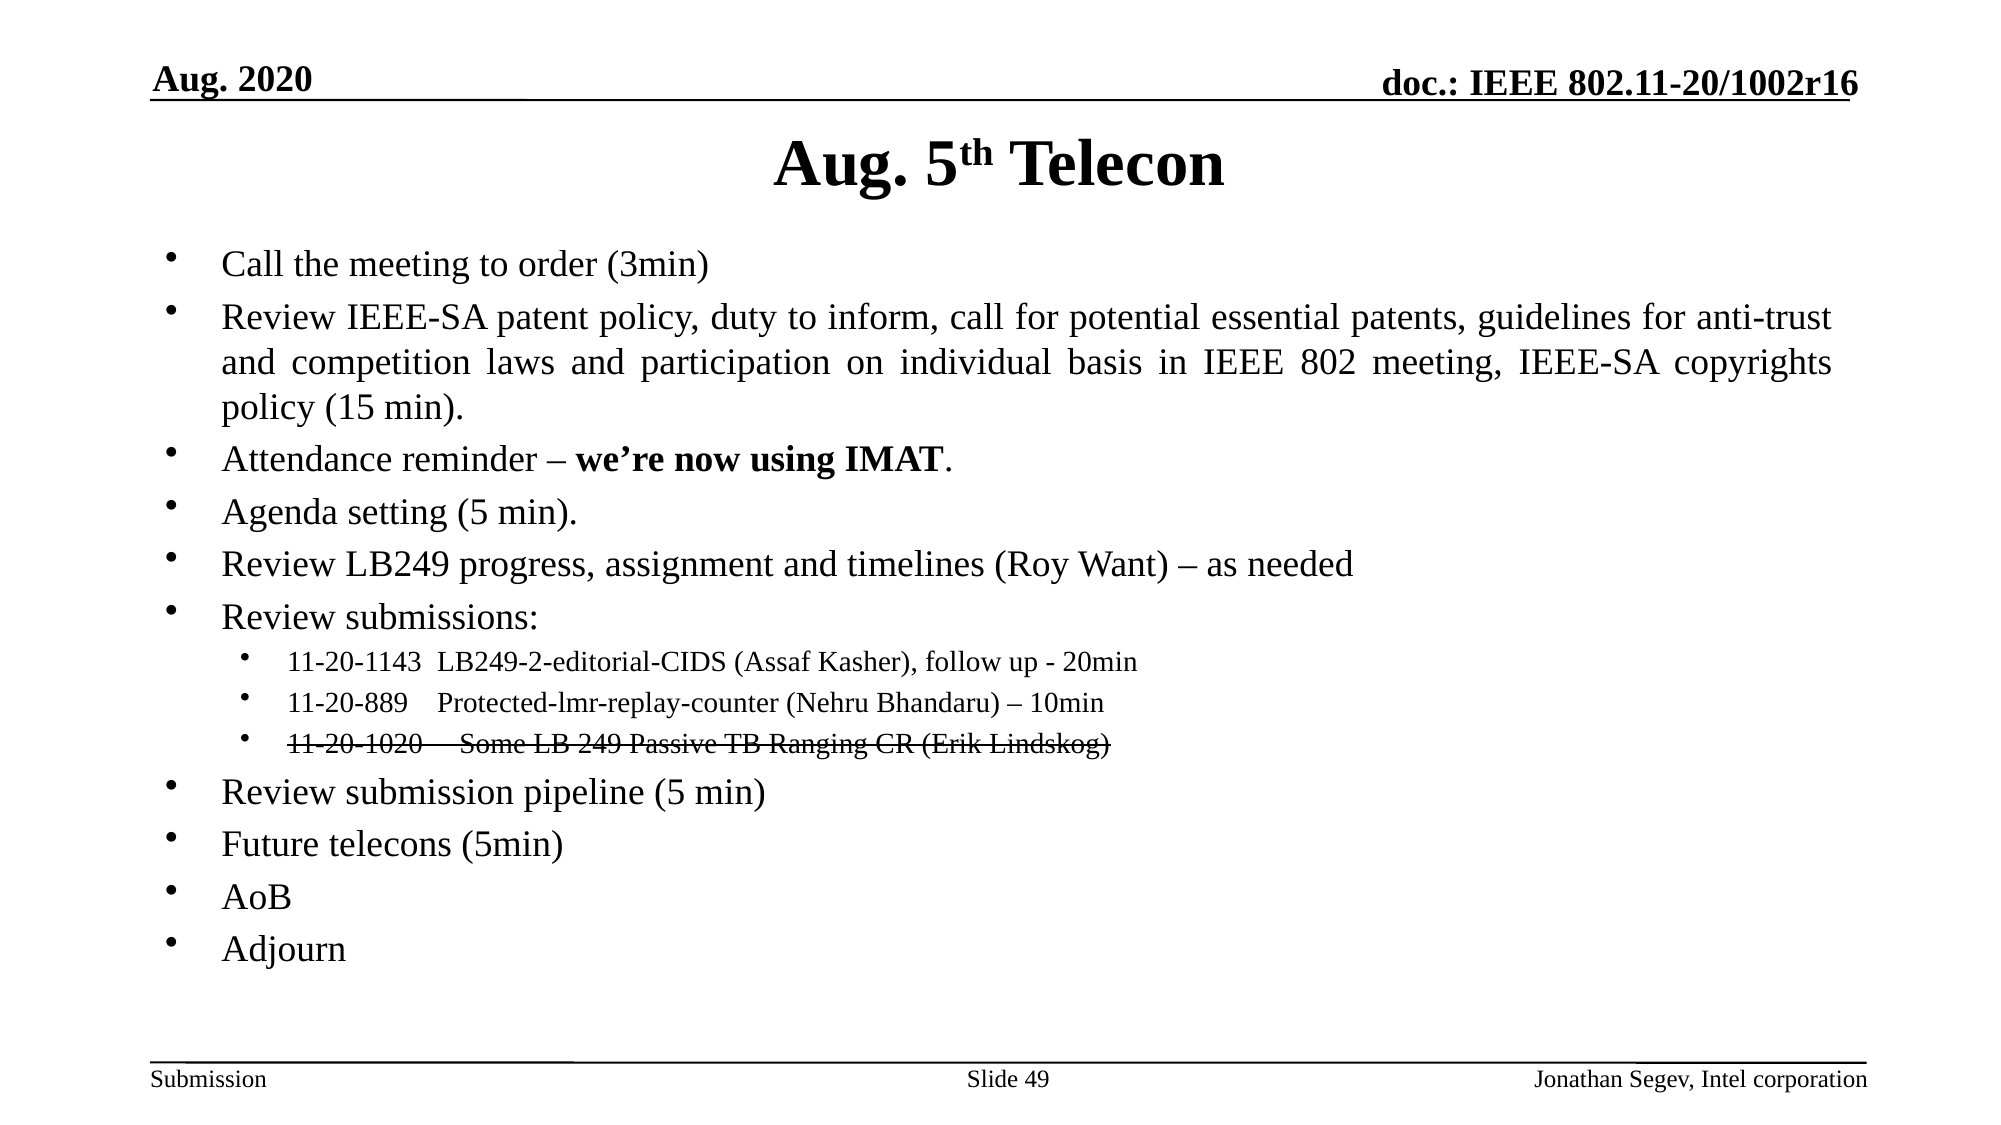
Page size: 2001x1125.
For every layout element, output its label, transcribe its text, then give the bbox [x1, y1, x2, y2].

title Aug. 5th Telecon [149, 112, 1850, 205]
footer Jonathan Segev, Intel corporation [1171, 1061, 1869, 1093]
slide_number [152, 54, 563, 100]
list Call the meeting to order (3min) Review IEEE-SA patent policy, duty to inform, call for potential essential patents, guidelines for anti-trust and competition laws and participation on individual basis in IEEE 802 meeting, IEEE-SA copyrights policy (15 min). Attendance reminder – we’re now using IMAT. Agenda setting (5 min). Review LB249 progress, assignment and timelines (Roy Want) – as needed Review submissions: 11-20-1143 LB249-2-editorial-CIDS (Assaf Kasher), follow up - 20min 11-20-889 Protected-lmr-replay-counter (Nehru Bhandaru) – 10min 11-20-1020 Some LB 249 Passive TB Ranging CR (Erik Lindskog) Review submission pipeline (5 min) Future telecons (5min) AoB Adjourn [149, 231, 1850, 1000]
slide_number Slide 49 [950, 1061, 1067, 1123]
